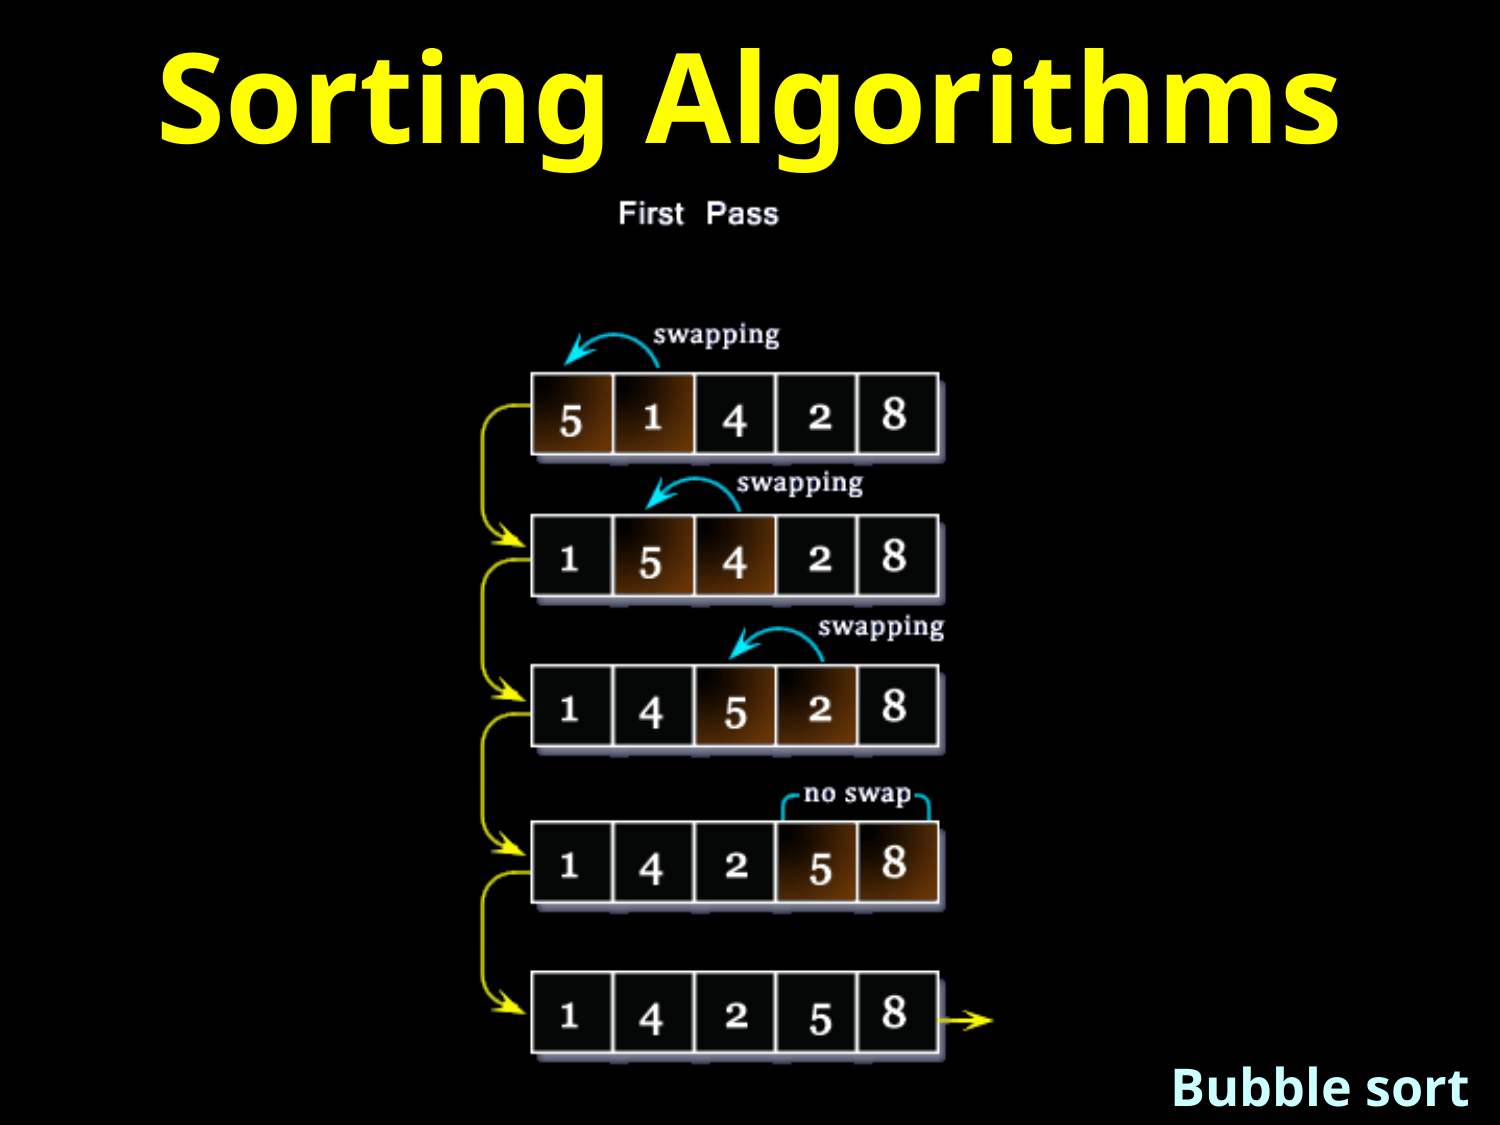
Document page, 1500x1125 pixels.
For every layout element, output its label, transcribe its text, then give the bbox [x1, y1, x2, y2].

title Sorting Algorithms [0, 0, 1500, 188]
picture [458, 187, 1013, 1092]
text_box Bubble sort [1155, 1046, 1499, 1124]
